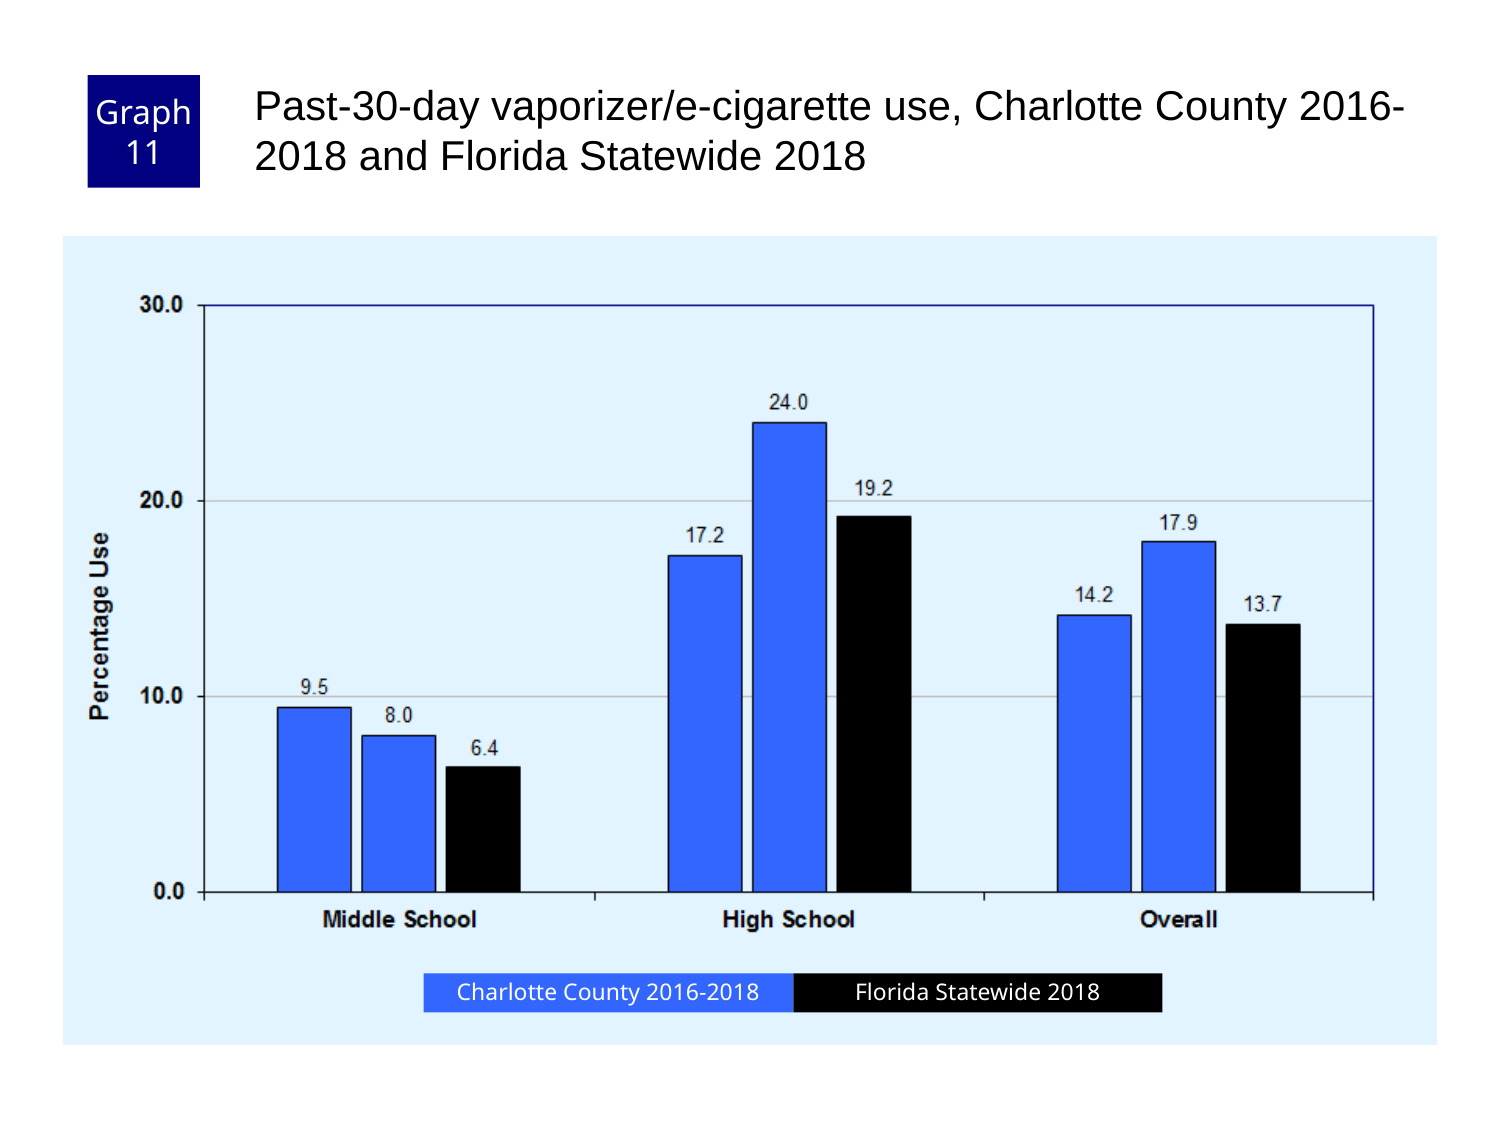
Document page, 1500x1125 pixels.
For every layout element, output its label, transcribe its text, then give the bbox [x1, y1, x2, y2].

text_box Past-30-day vaporizer/e-cigarette use, Charlotte County 2016-2018 and Florida Statewide 2018 [249, 75, 1438, 200]
text_box Graph 11 [87, 75, 200, 188]
picture [62, 236, 1437, 1046]
